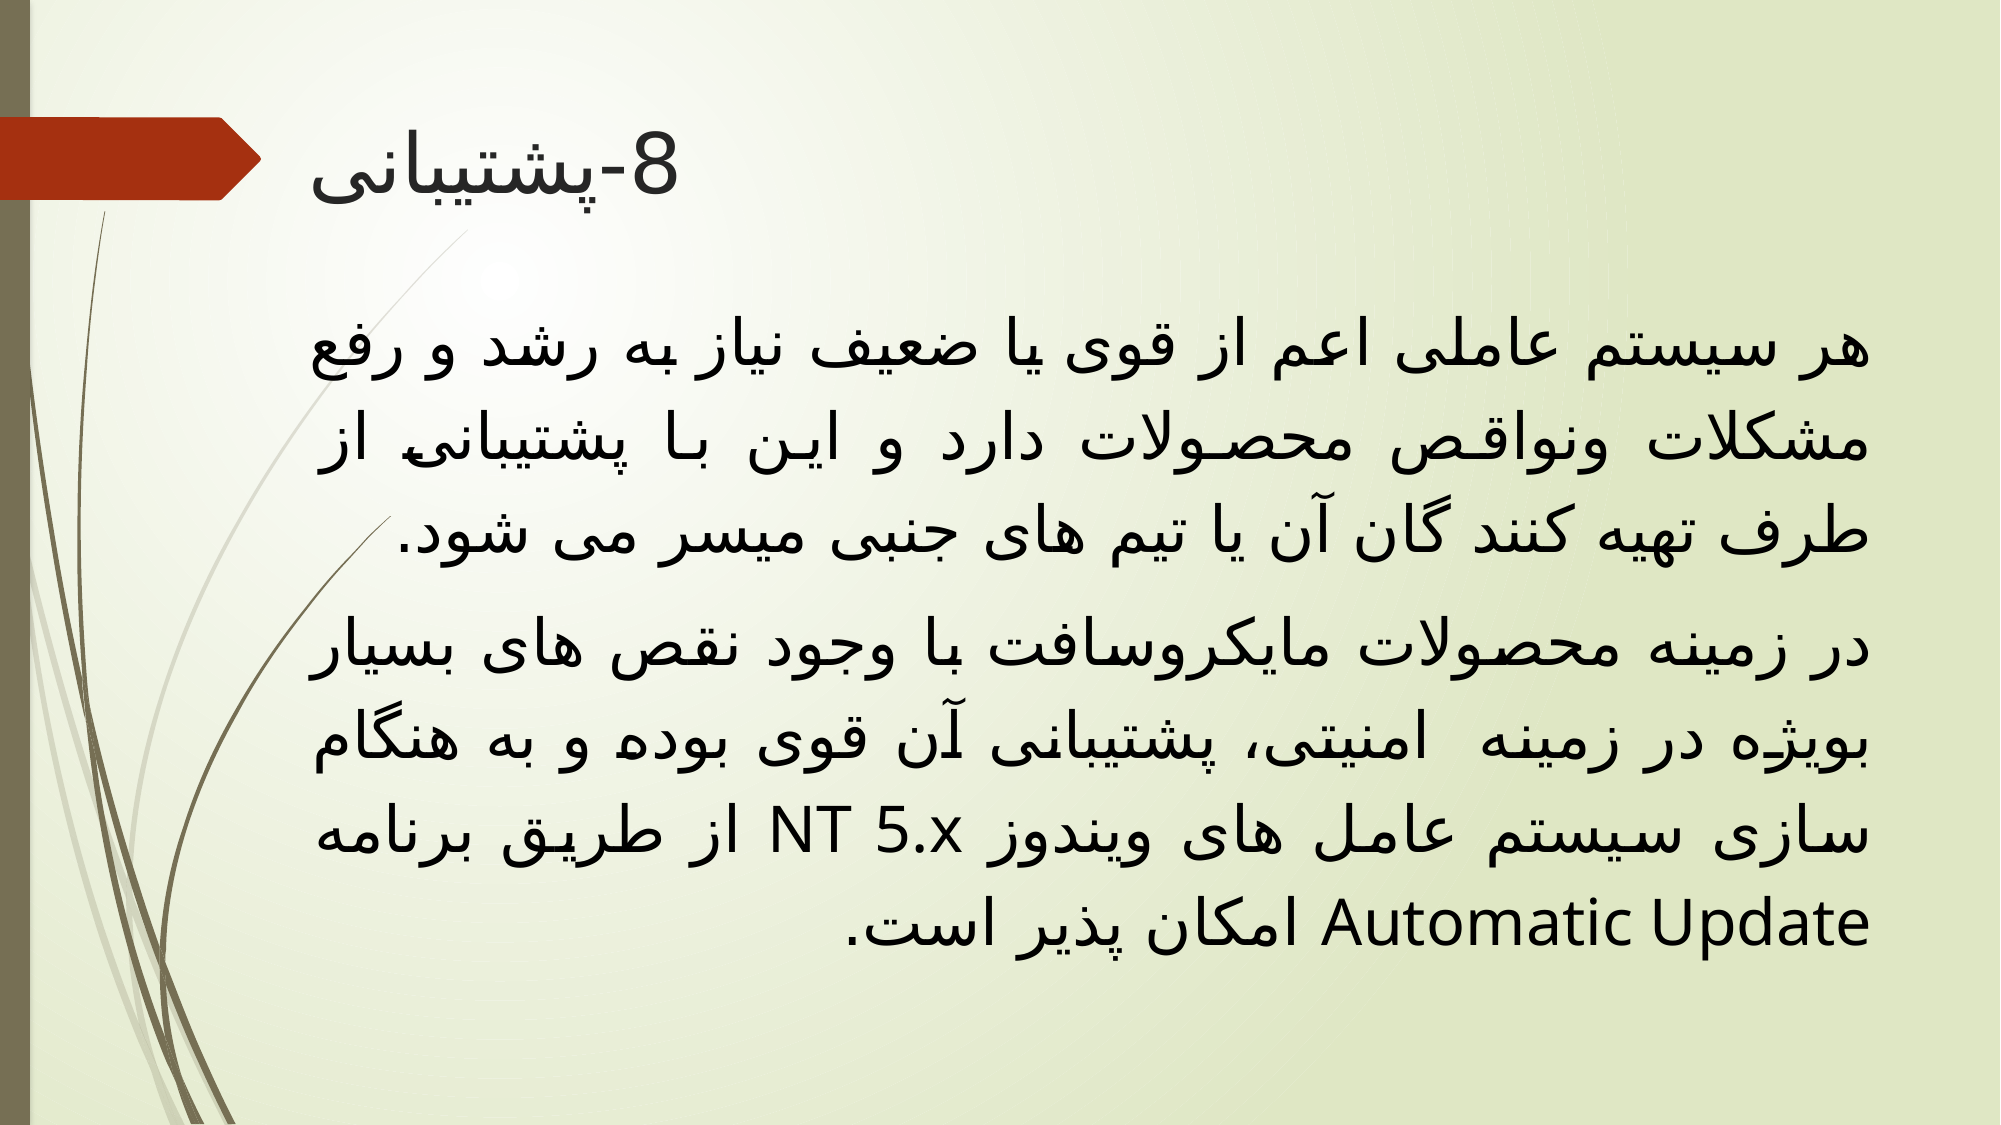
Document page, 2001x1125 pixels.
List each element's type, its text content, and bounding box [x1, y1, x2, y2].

title 8-پشتیبانی [293, 102, 1888, 278]
list هر سیستم عاملی اعم از قوی یا ضعیف نیاز به رشد و رفع مشکلات ونواقص محصولات دارد و این با پشتیبانی از طرف تهیه کنند گان آن یا تیم های جنبی میسر می شود. در زمینه محصولات مایکروسافت با وجود نقص های بسیار بویژه در زمینه امنیتی، پشتیبانی آن قوی بوده و به هنگام سازی سیستم عامل های ویندوز NT 5.x از طریق برنامه Automatic Update امکان پذیر است. [293, 278, 1888, 1042]
